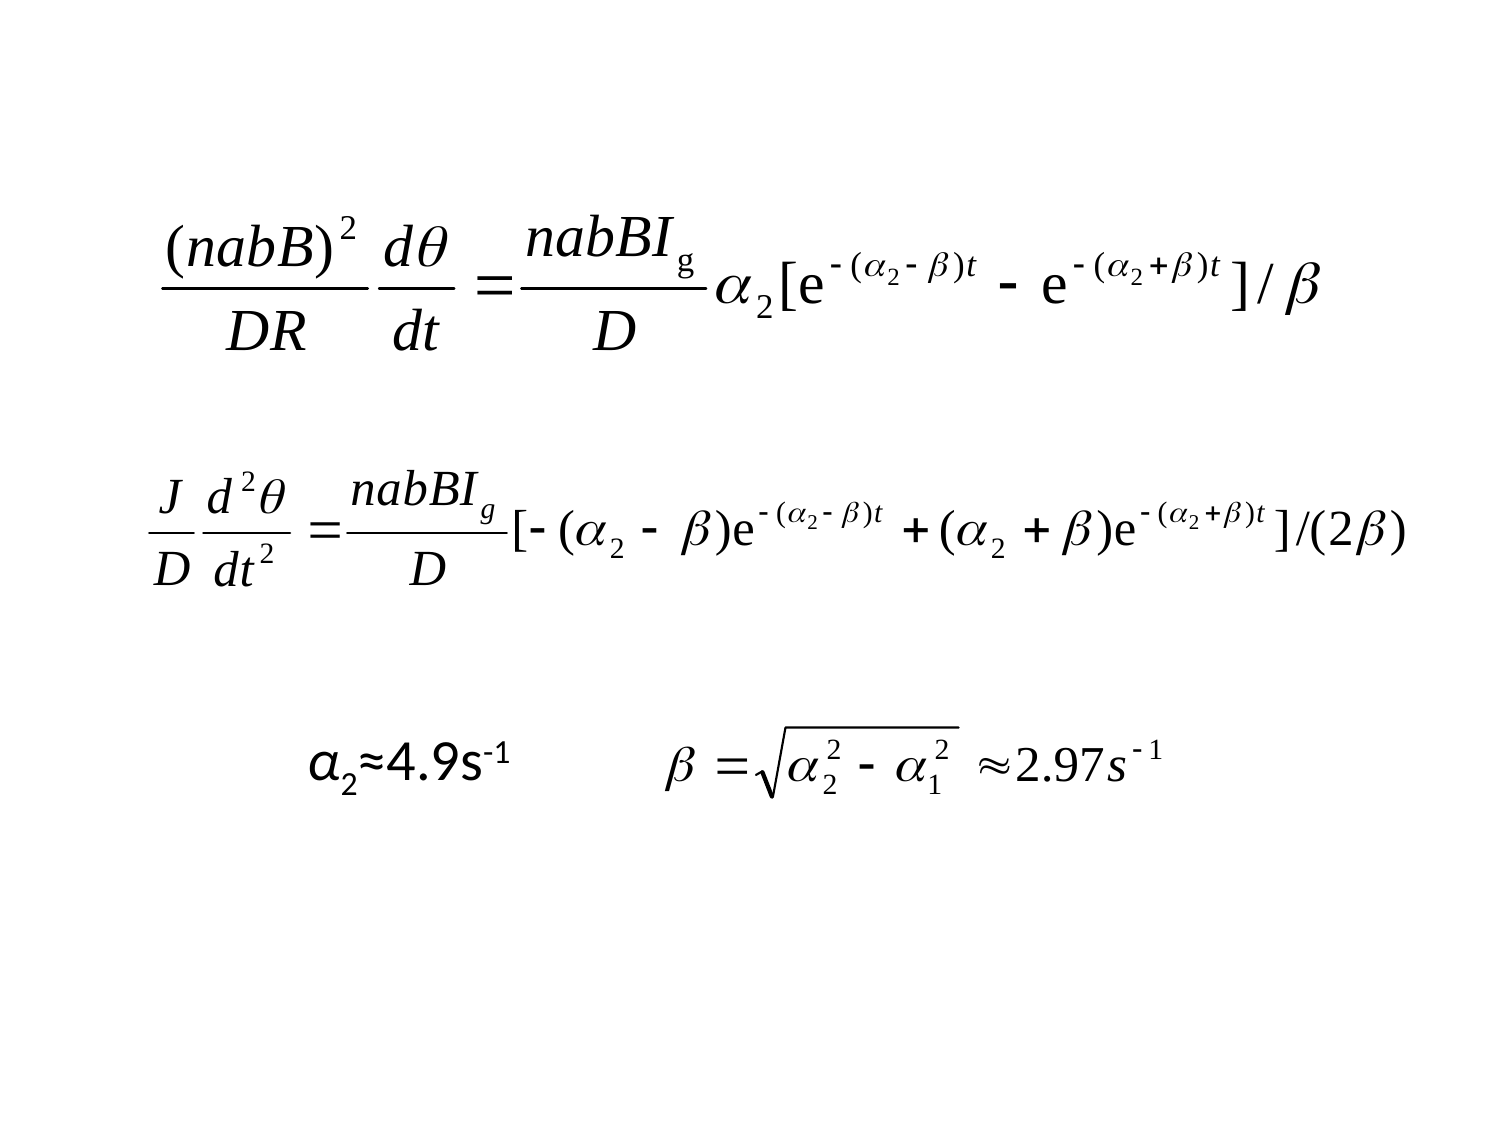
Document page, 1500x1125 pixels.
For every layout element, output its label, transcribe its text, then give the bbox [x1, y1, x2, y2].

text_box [140, 456, 1418, 597]
text_box α2≈4.9s-1 [292, 714, 563, 810]
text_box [655, 714, 1172, 808]
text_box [152, 198, 1339, 364]
